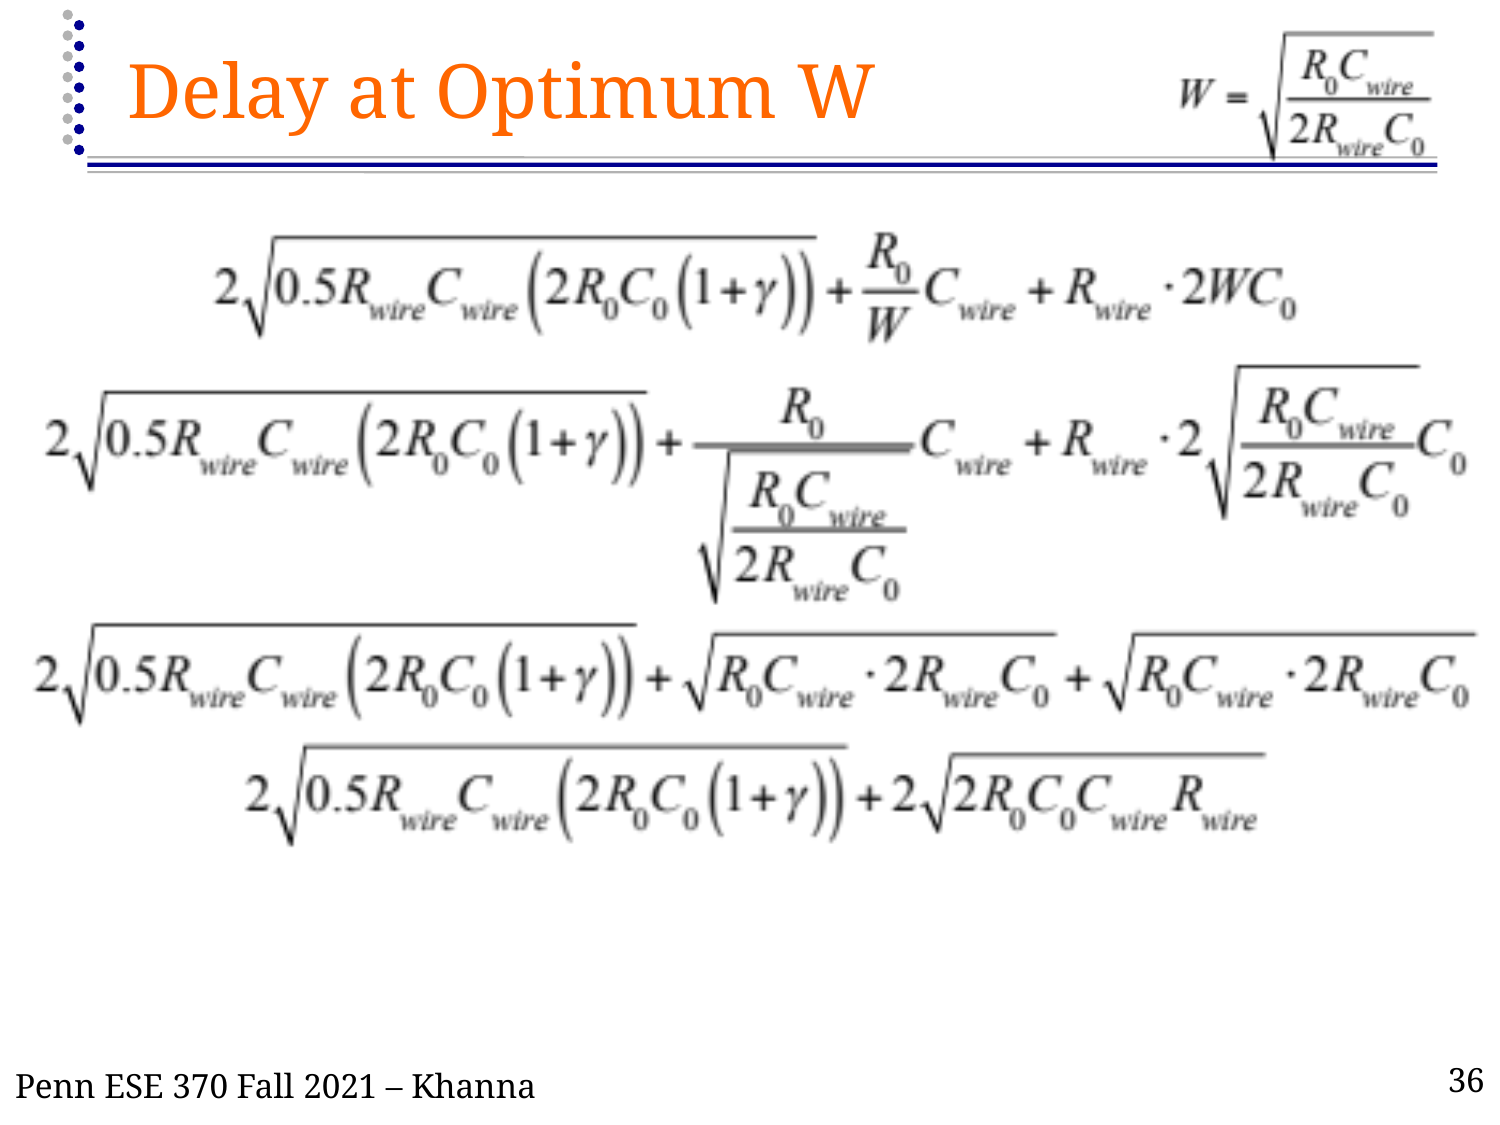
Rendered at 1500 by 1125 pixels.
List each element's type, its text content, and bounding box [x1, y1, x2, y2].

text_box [1174, 24, 1438, 167]
slide_number 36 [1187, 1037, 1500, 1113]
footer Penn ESE 370 Fall 2021 – Khanna [0, 1037, 813, 1113]
title Delay at Optimum W [112, 16, 1391, 142]
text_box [28, 211, 1483, 851]
